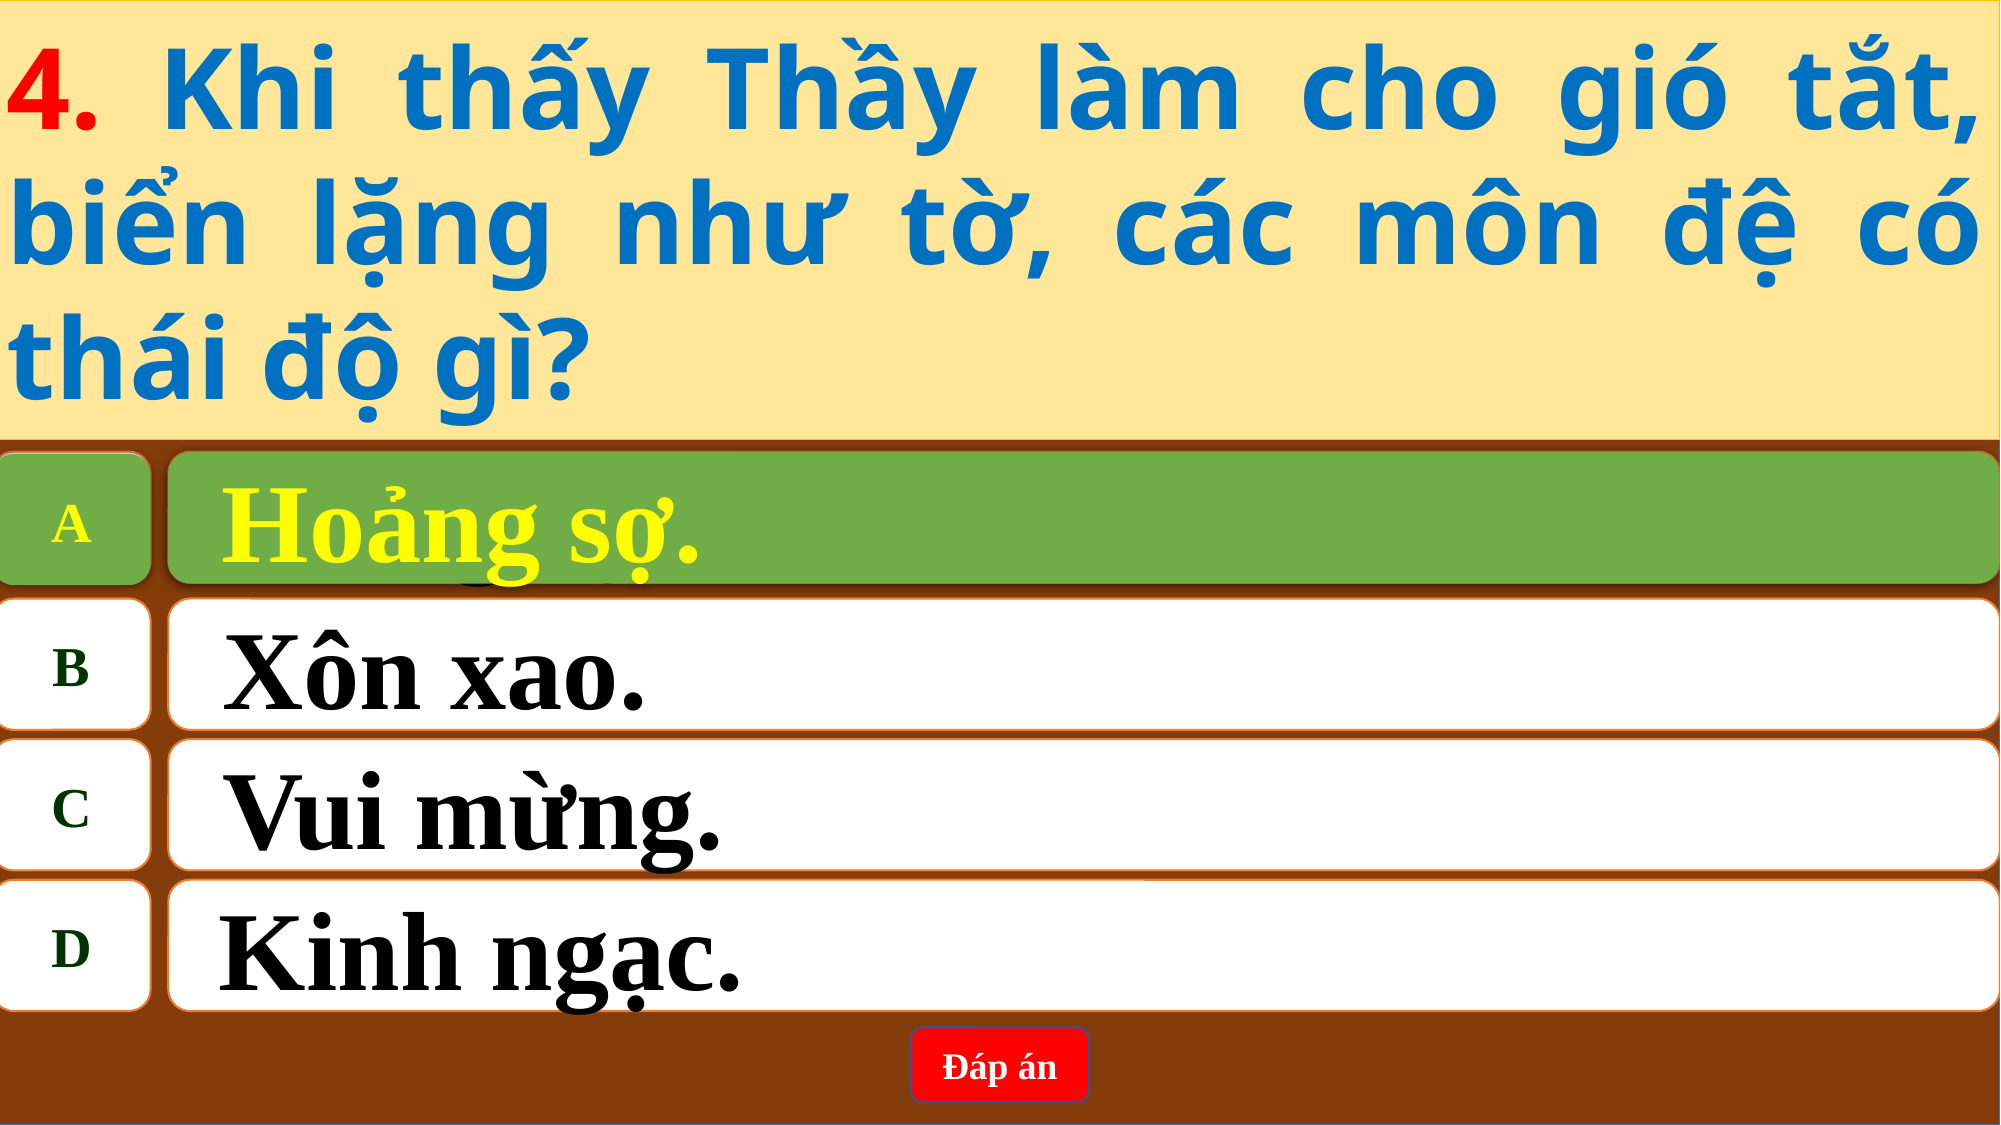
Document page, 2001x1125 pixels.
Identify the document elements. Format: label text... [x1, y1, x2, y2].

text_box [0, 871, 2000, 879]
text_box [0, 586, 496, 598]
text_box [0, 879, 2000, 1011]
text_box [0, 739, 2000, 871]
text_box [0, 598, 2000, 730]
text_box Đáp án [909, 1026, 1091, 1104]
text_box [0, 730, 2000, 739]
text_box [0, 440, 2000, 451]
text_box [0, 452, 2000, 586]
text_box 4. Khi thấy Thầy làm cho gió tắt, biển lặng như tờ, các môn đệ có thái độ gì? [0, 0, 2000, 440]
text_box [0, 1011, 2000, 1125]
text_box [527, 586, 2000, 598]
